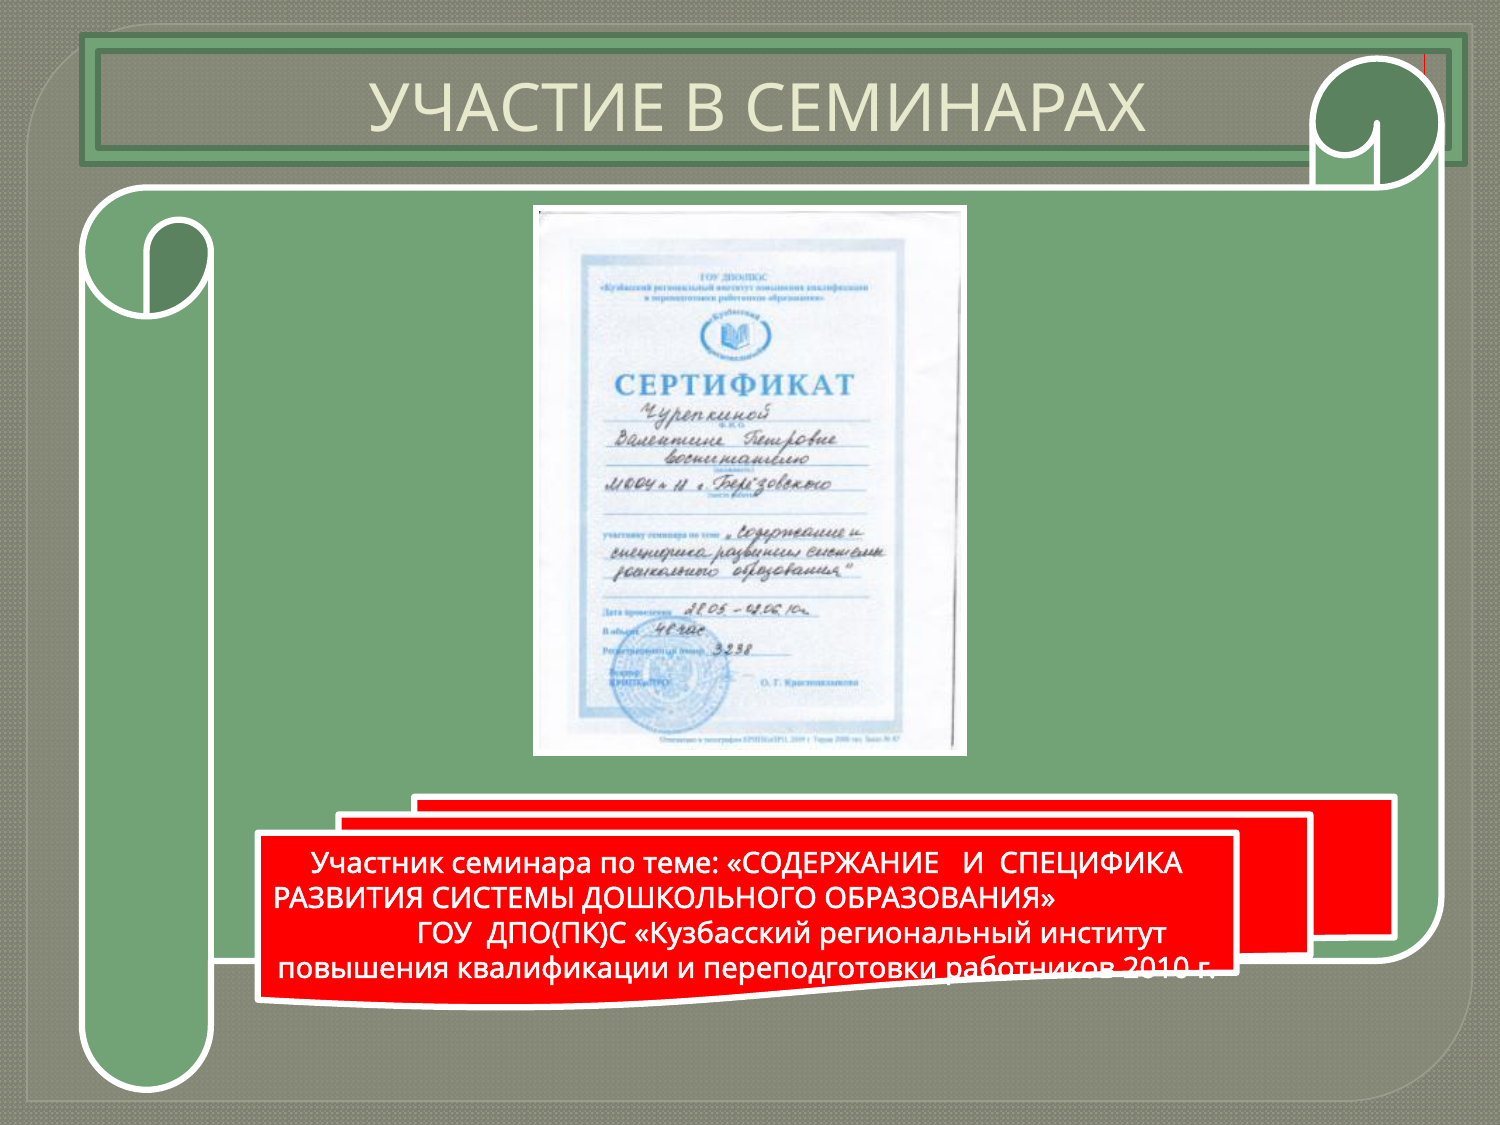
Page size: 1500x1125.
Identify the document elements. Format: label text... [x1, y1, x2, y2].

text_box [79, 32, 1468, 167]
picture [538, 210, 962, 751]
text_box [78, 55, 1445, 1093]
text_box Участник семинара по теме: «СОДЕРЖАНИЕ И СПЕЦИФИКА РАЗВИТИЯ СИСТЕМЫ ДОШКОЛЬНОГО ОБРАЗОВАНИЯ» ГОУ ДПО(ПК)С «Кузбасский региональный институт повышения квалификации и переподготовки работников 2010 г. [254, 793, 1398, 1011]
title УЧАСТИЕ В СЕМИНАРАХ [101, 54, 1425, 145]
